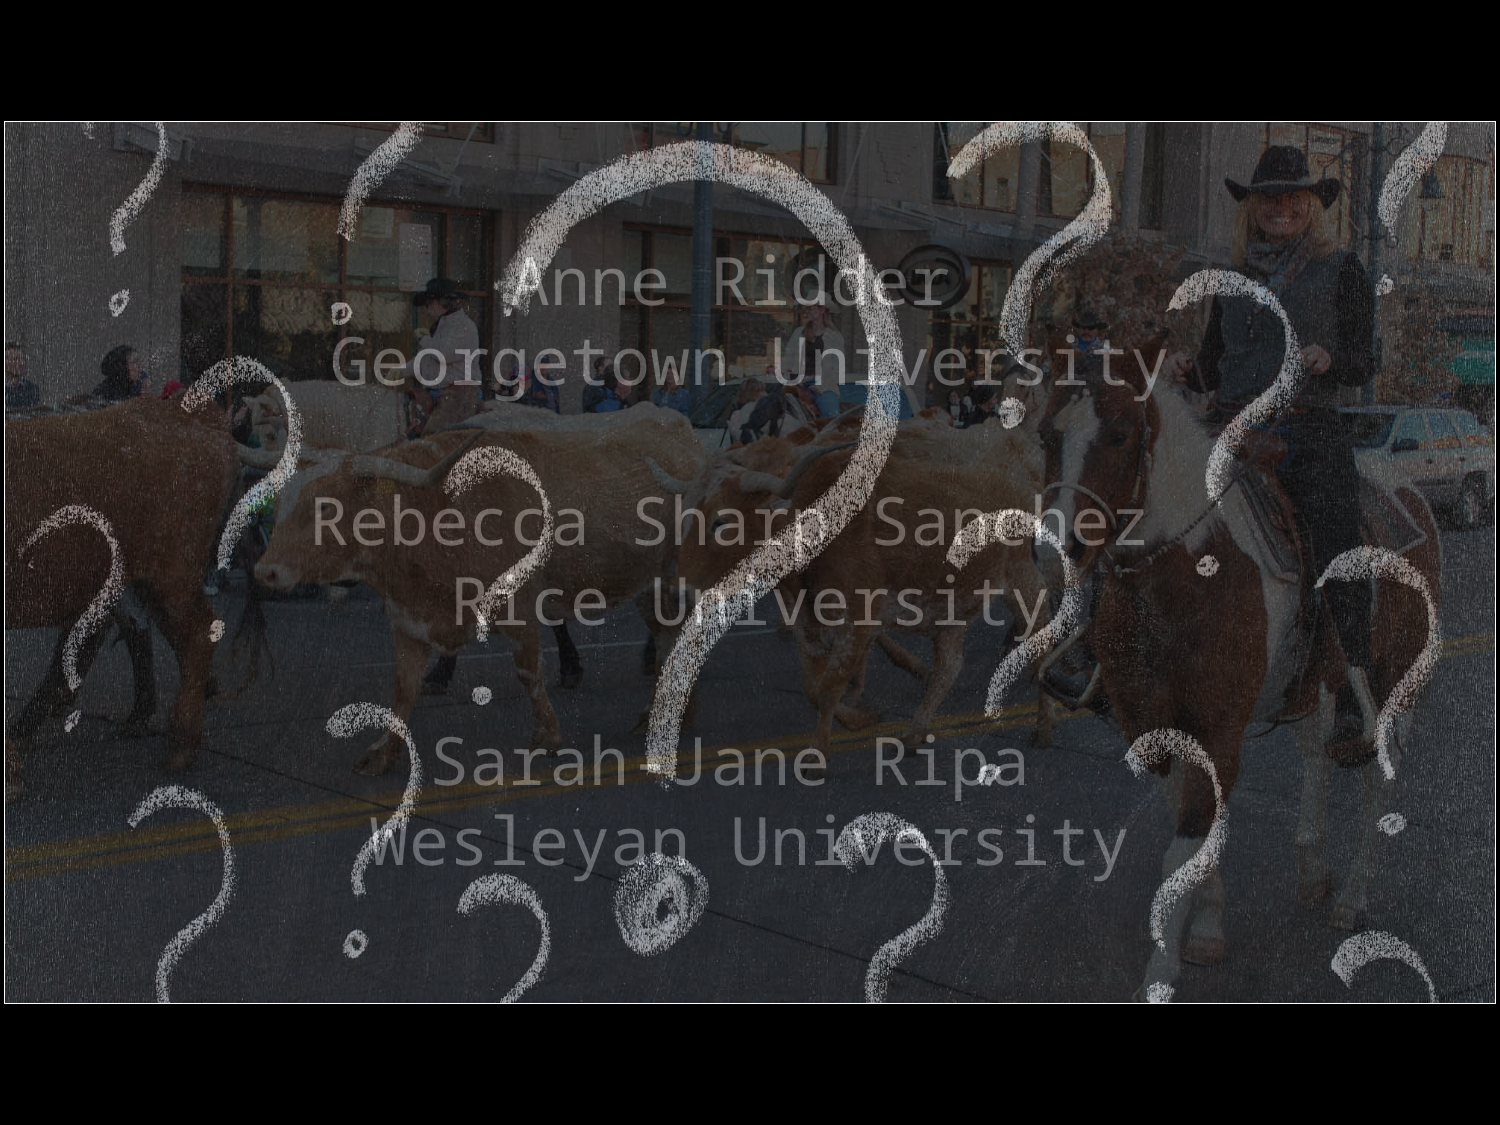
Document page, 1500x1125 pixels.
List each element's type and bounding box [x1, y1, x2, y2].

picture [4, 120, 1496, 1004]
